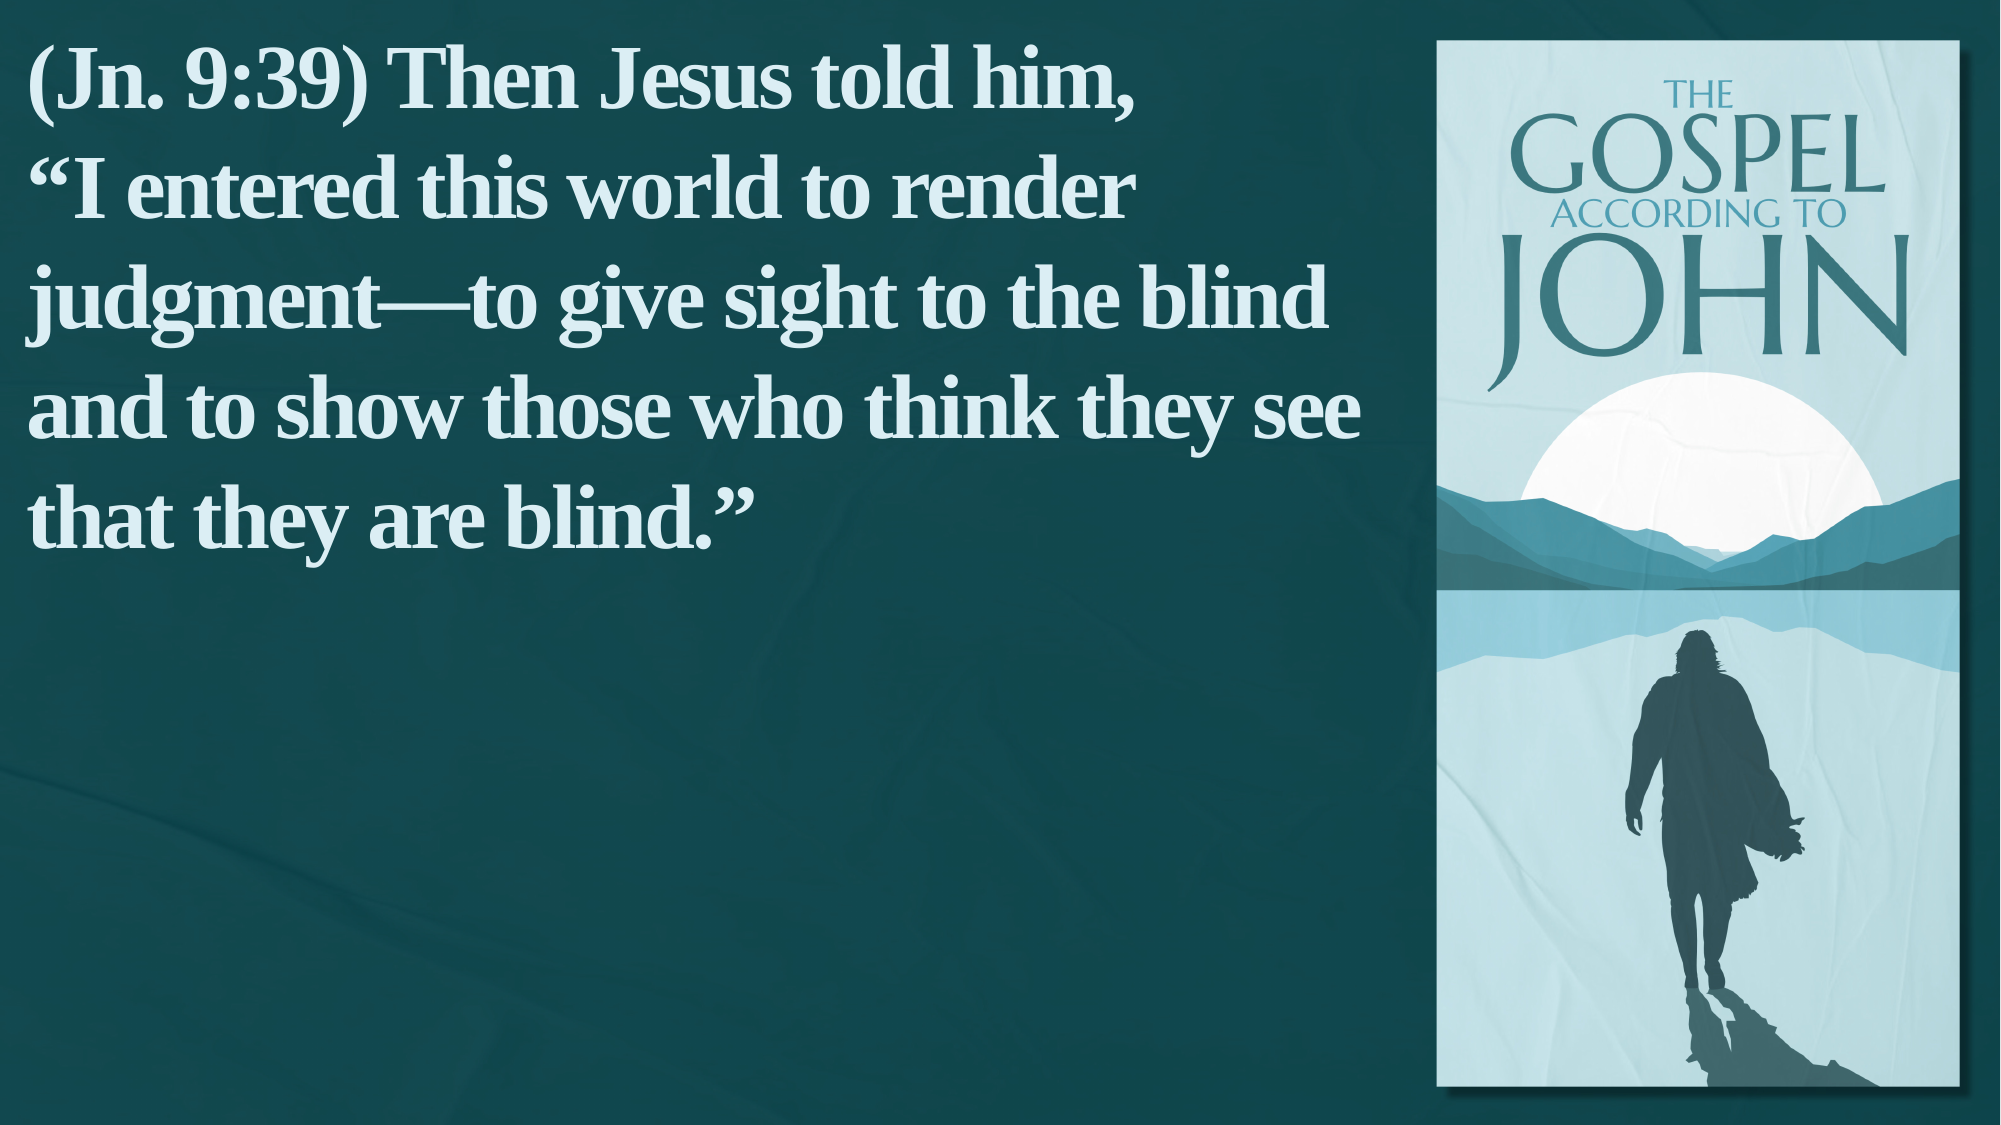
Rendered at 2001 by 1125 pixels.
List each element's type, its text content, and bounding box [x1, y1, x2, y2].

picture [0, 0, 2001, 1125]
text_box (Jn. 9:39) Then Jesus told him, “I entered this world to render judgment—to give sight to the blind and to show those who think they see that they are blind.” [11, 9, 1413, 575]
